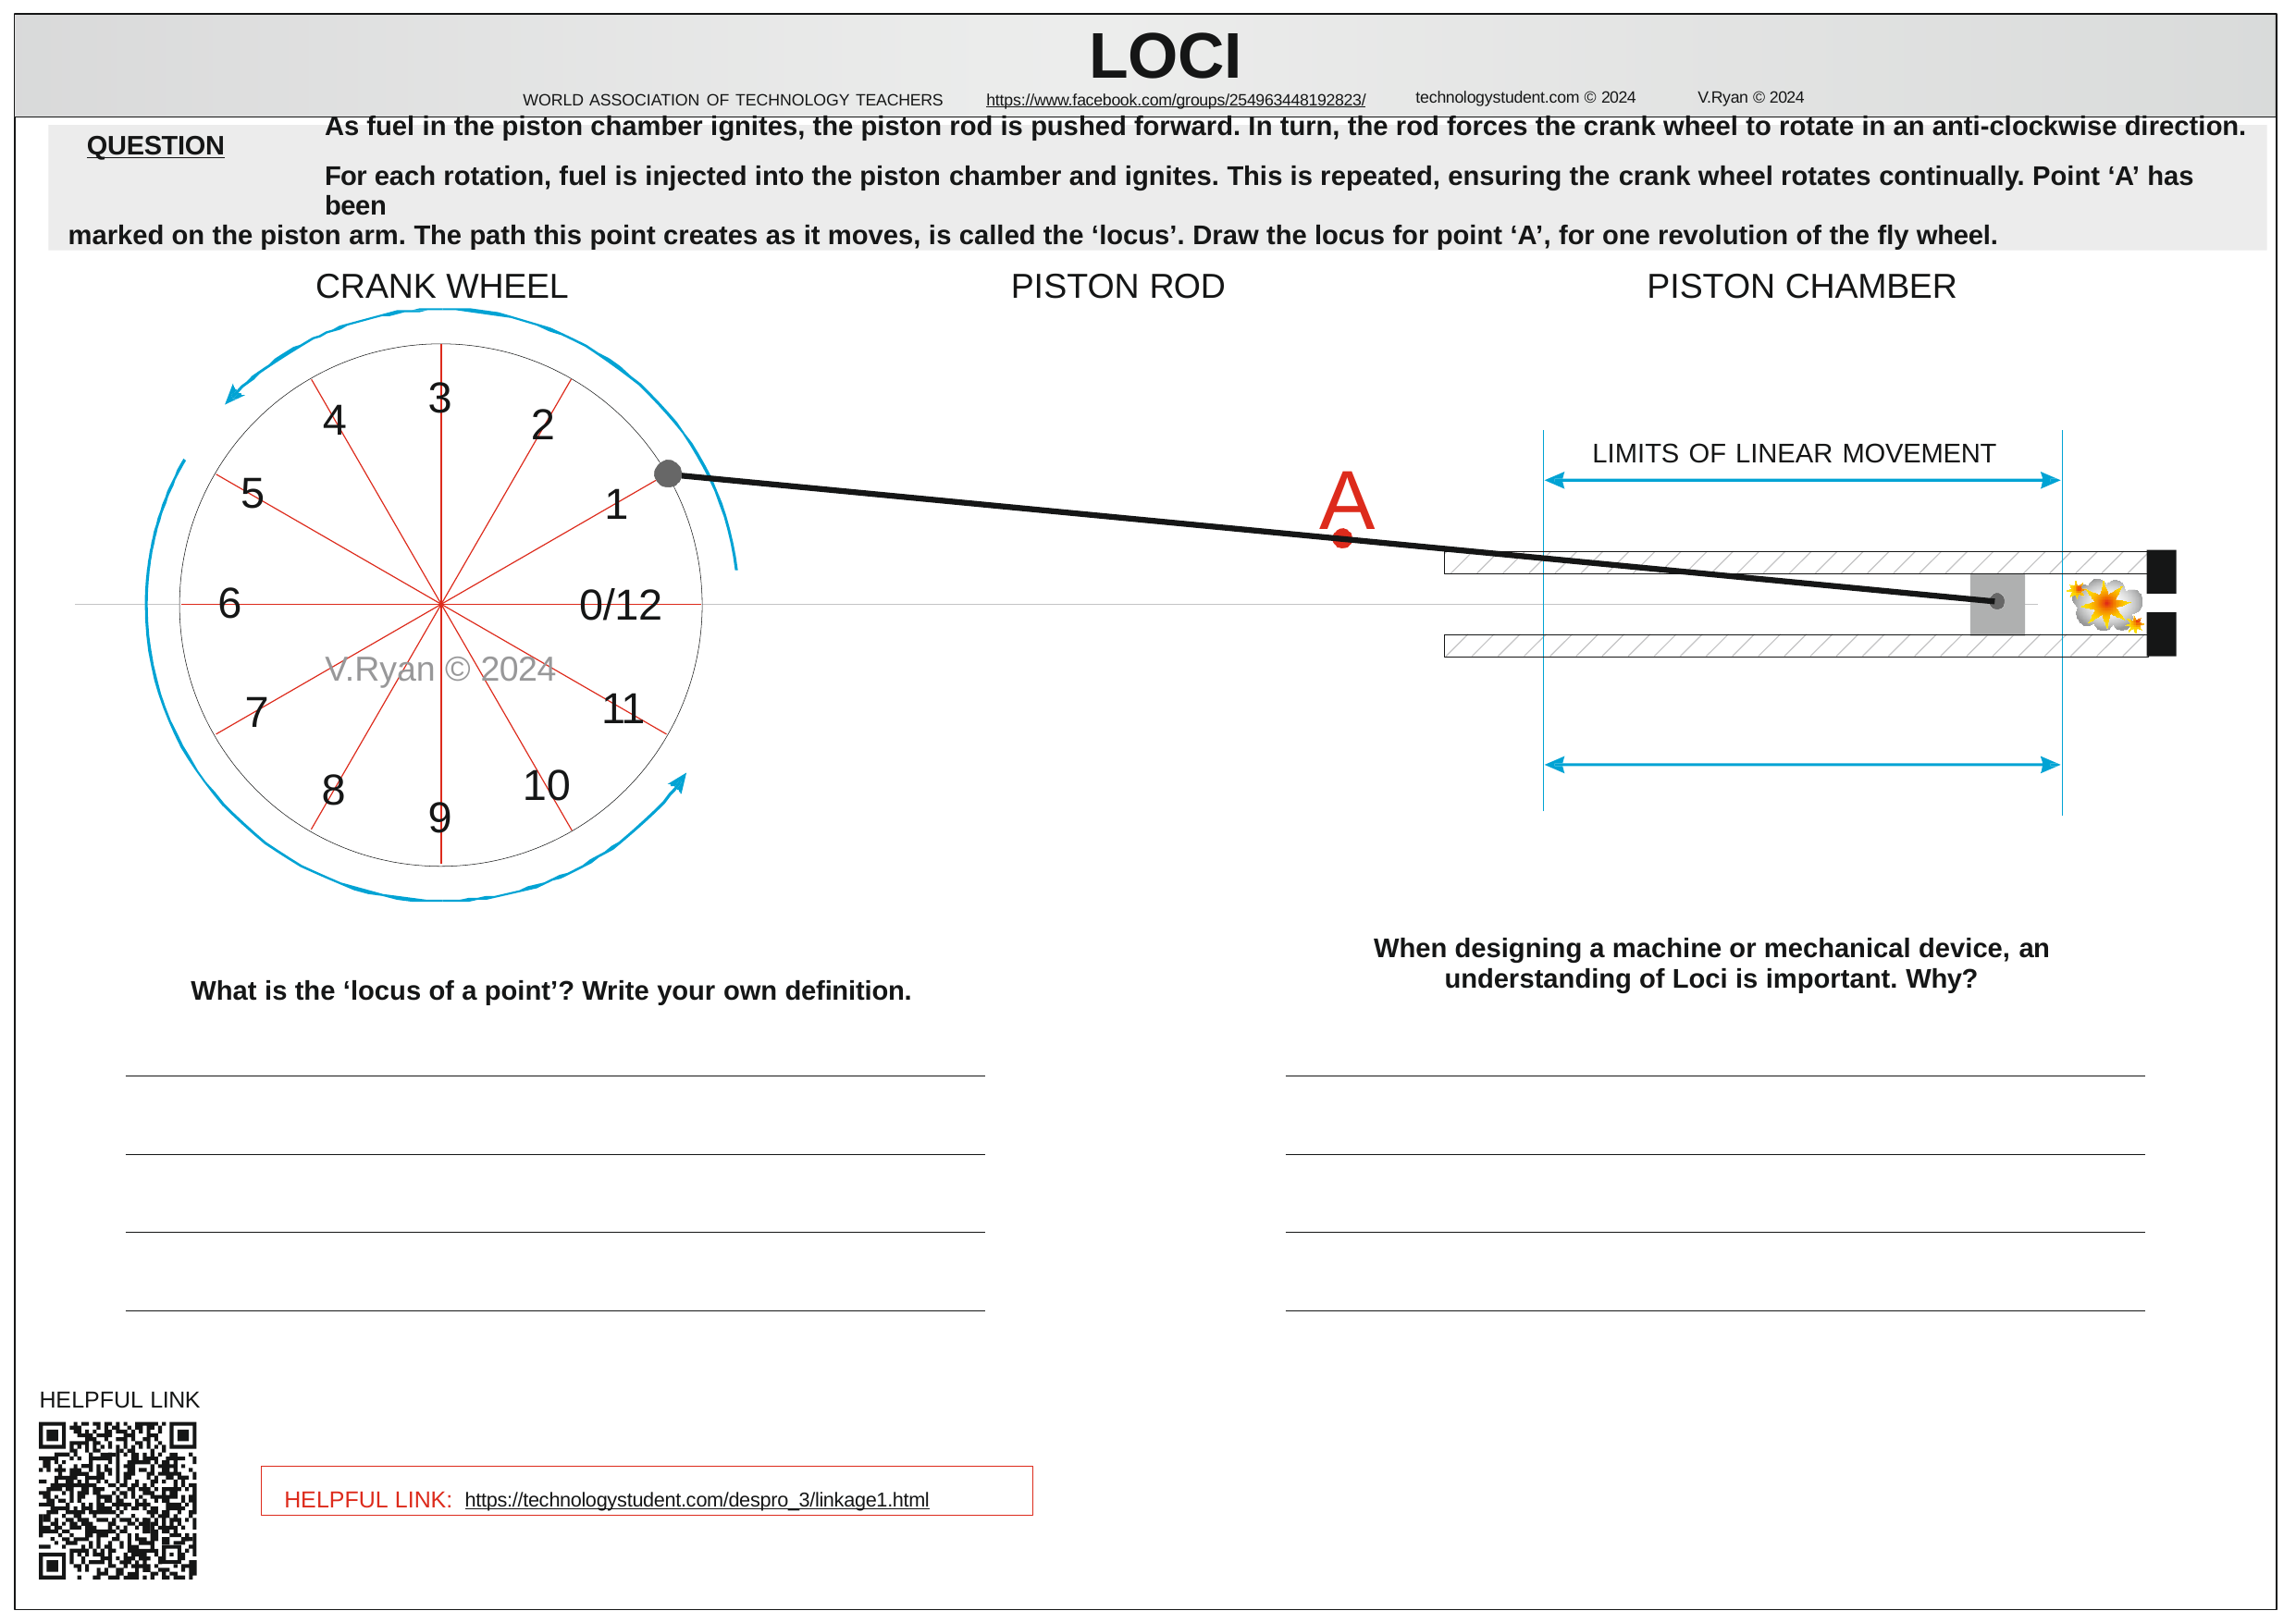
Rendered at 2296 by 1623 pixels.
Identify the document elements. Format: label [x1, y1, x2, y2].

text_box [13, 13, 2277, 1611]
text_box [654, 460, 2177, 658]
text_box [1332, 429, 2064, 459]
text_box [29, 343, 2151, 1590]
text_box [1332, 668, 2064, 817]
